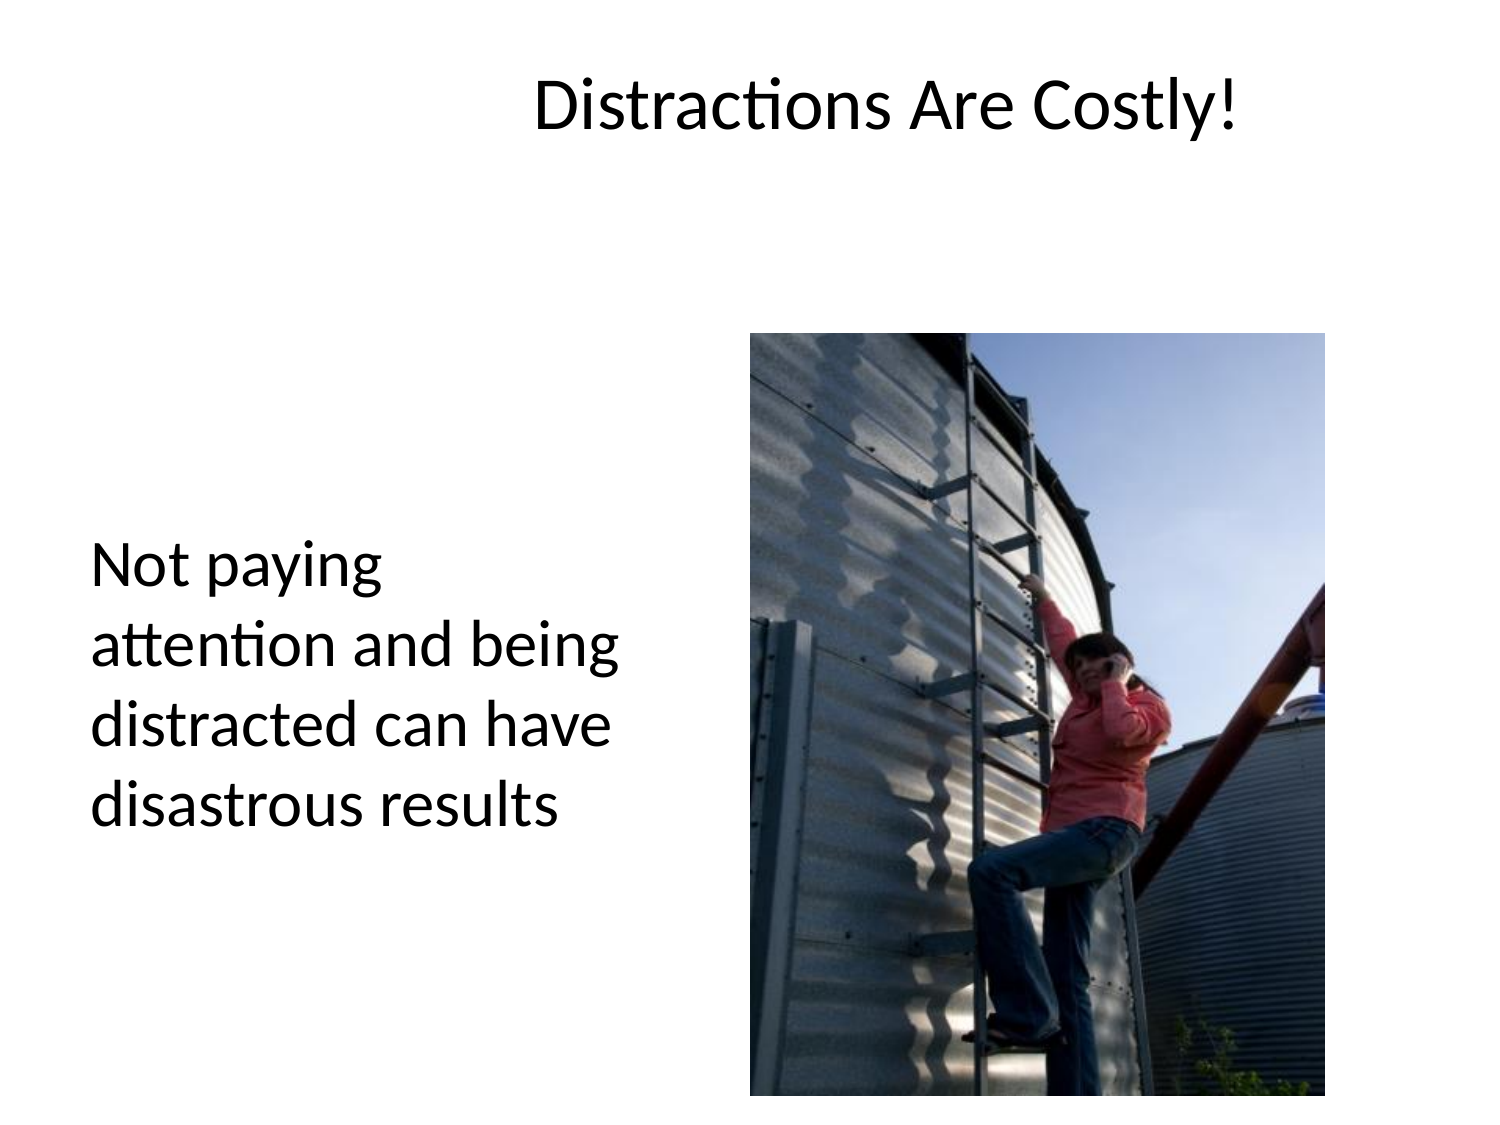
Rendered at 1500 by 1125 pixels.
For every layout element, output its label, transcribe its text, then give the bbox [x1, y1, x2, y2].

picture [749, 332, 1326, 1096]
title Distractions Are Costly! [324, 50, 1450, 150]
list Not paying attention and being distracted can have disastrous results [75, 512, 650, 1000]
